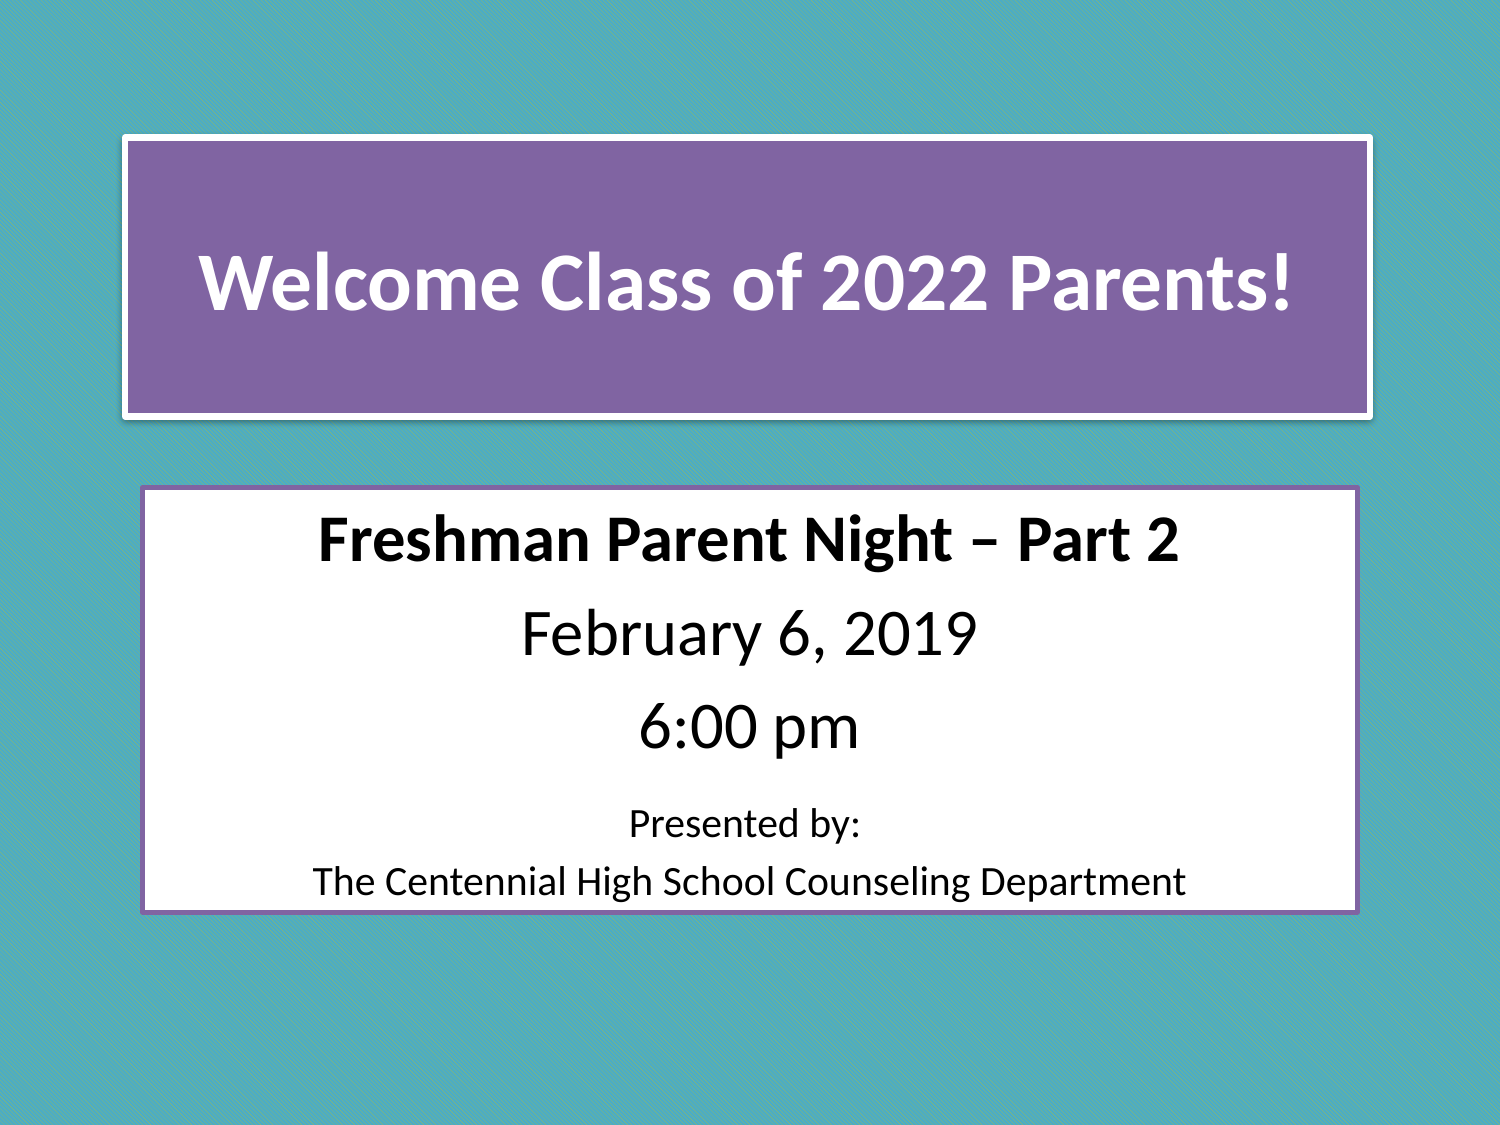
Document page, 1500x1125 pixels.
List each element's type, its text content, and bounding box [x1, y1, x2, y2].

subtitle Freshman Parent Night – Part 2 February 6, 2019 6:00 pm Presented by: The Centennial High School Counseling Department [140, 485, 1360, 915]
title Welcome Class of 2022 Parents! [122, 134, 1373, 420]
